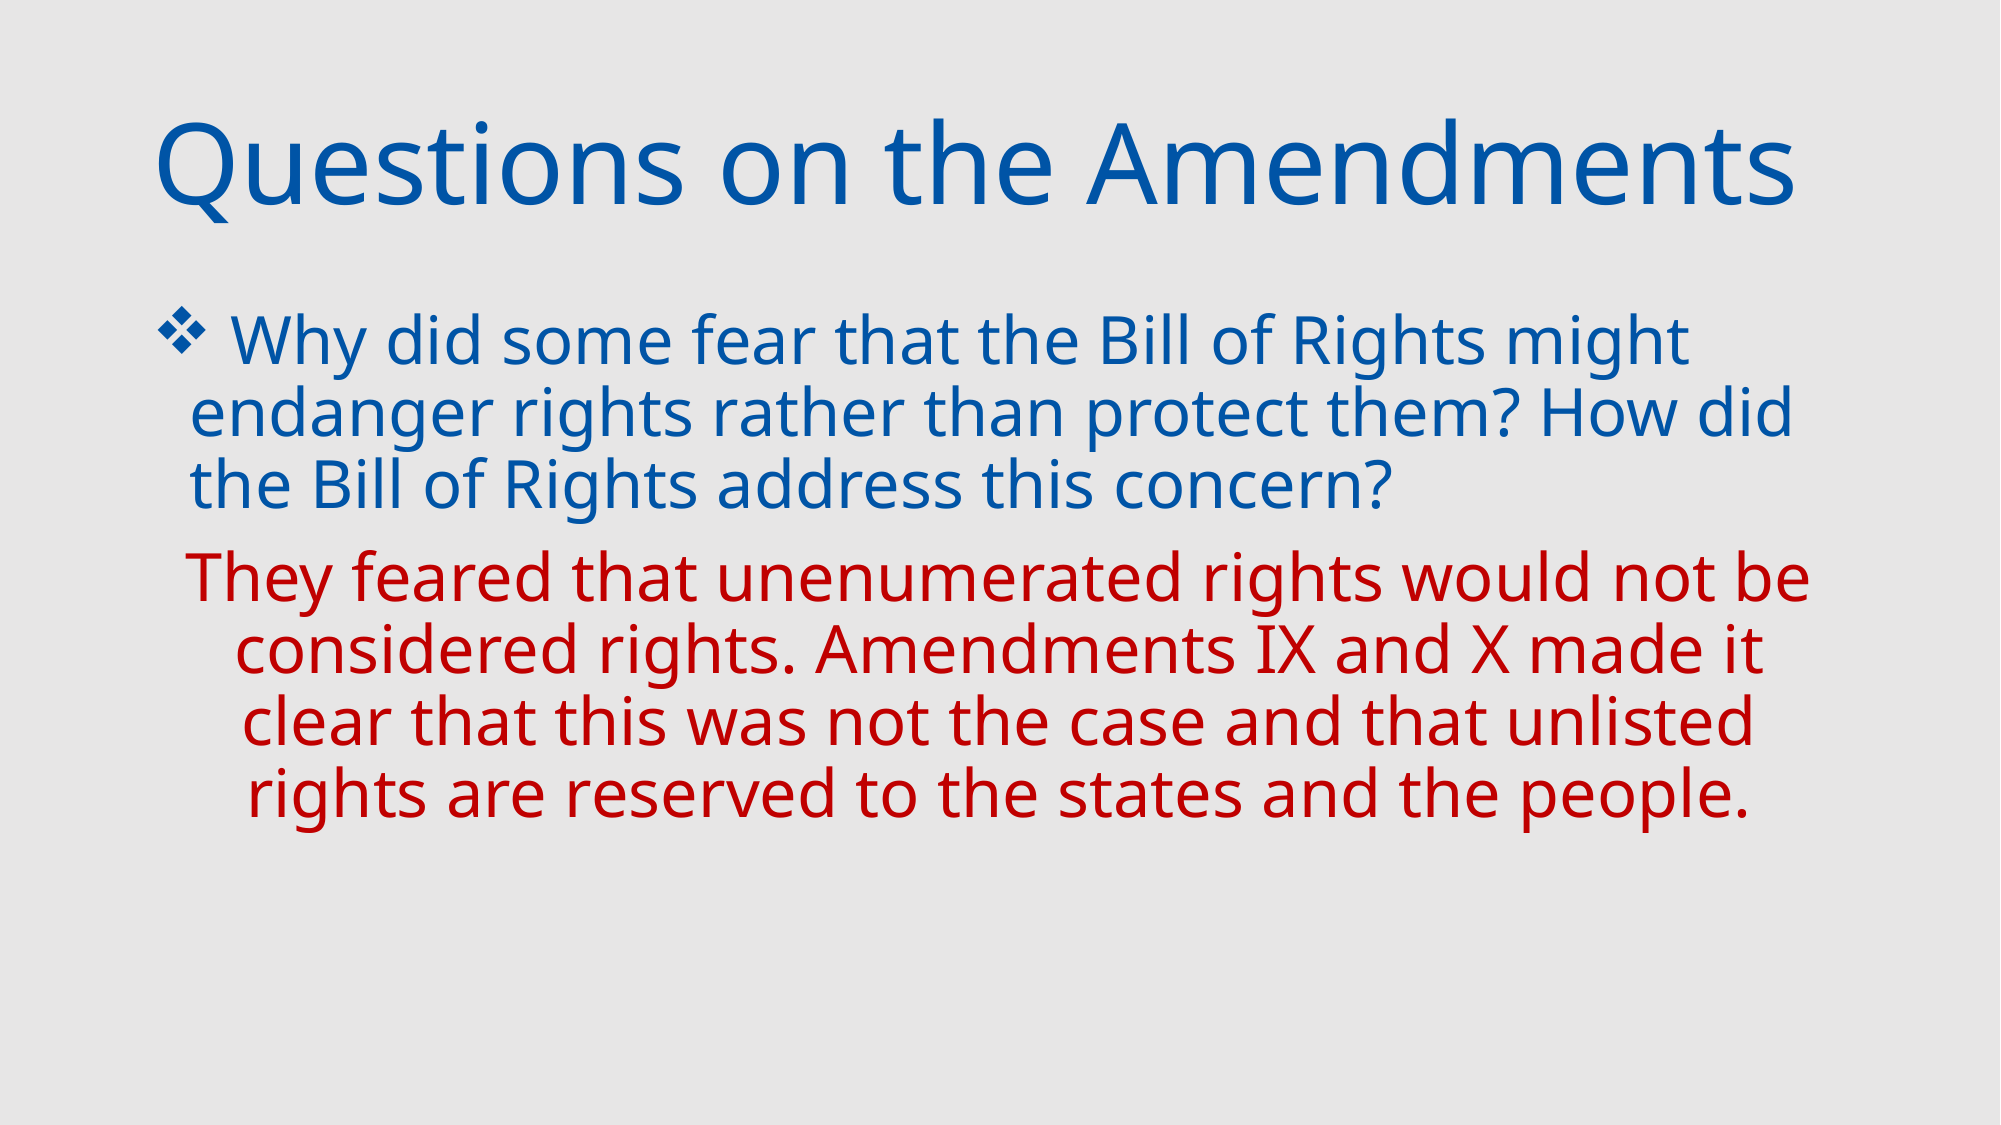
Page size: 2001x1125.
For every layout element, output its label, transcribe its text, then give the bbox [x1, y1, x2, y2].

title Questions on the Amendments [137, 59, 1863, 278]
list Why did some fear that the Bill of Rights might endanger rights rather than protect them? How did the Bill of Rights address this concern? They feared that unenumerated rights would not be considered rights. Amendments IX and X made it clear that this was not the case and that unlisted rights are reserved to the states and the people. [137, 299, 1863, 1014]
